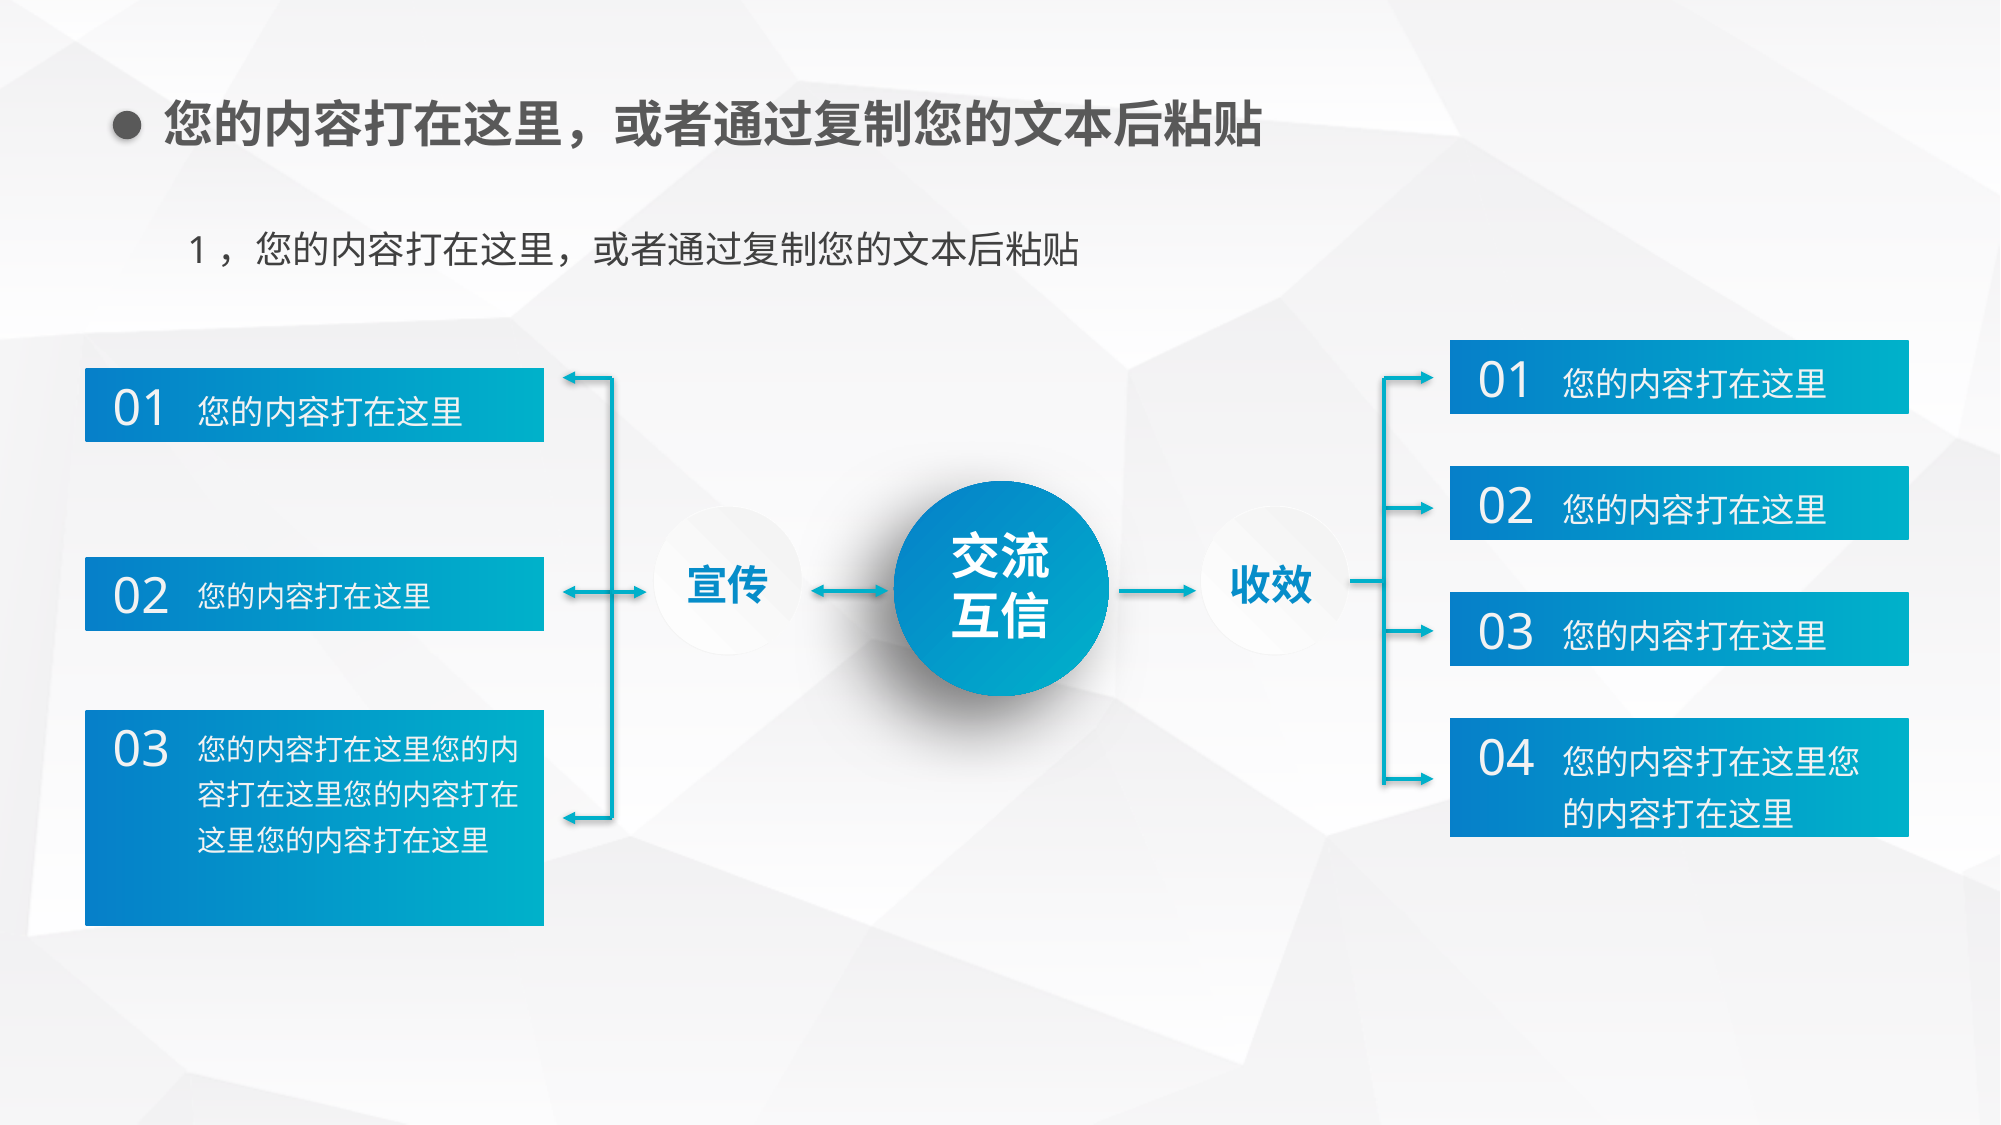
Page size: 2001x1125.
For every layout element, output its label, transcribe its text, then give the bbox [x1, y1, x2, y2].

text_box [73, 556, 545, 633]
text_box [1199, 505, 1344, 656]
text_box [652, 505, 803, 656]
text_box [562, 377, 647, 819]
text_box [73, 367, 545, 445]
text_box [1349, 377, 1434, 786]
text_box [1437, 339, 1909, 416]
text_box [891, 480, 1109, 697]
text_box [112, 110, 143, 141]
picture [0, 0, 2000, 1125]
text_box 您的内容打在这里，或者通过复制您的文本后粘贴 [149, 85, 1485, 160]
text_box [1439, 465, 1909, 542]
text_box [1439, 591, 1909, 668]
text_box 1，您的内容打在这里，或者通过复制您的文本后粘贴 [172, 222, 1109, 279]
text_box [1437, 717, 1909, 837]
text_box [73, 709, 545, 926]
